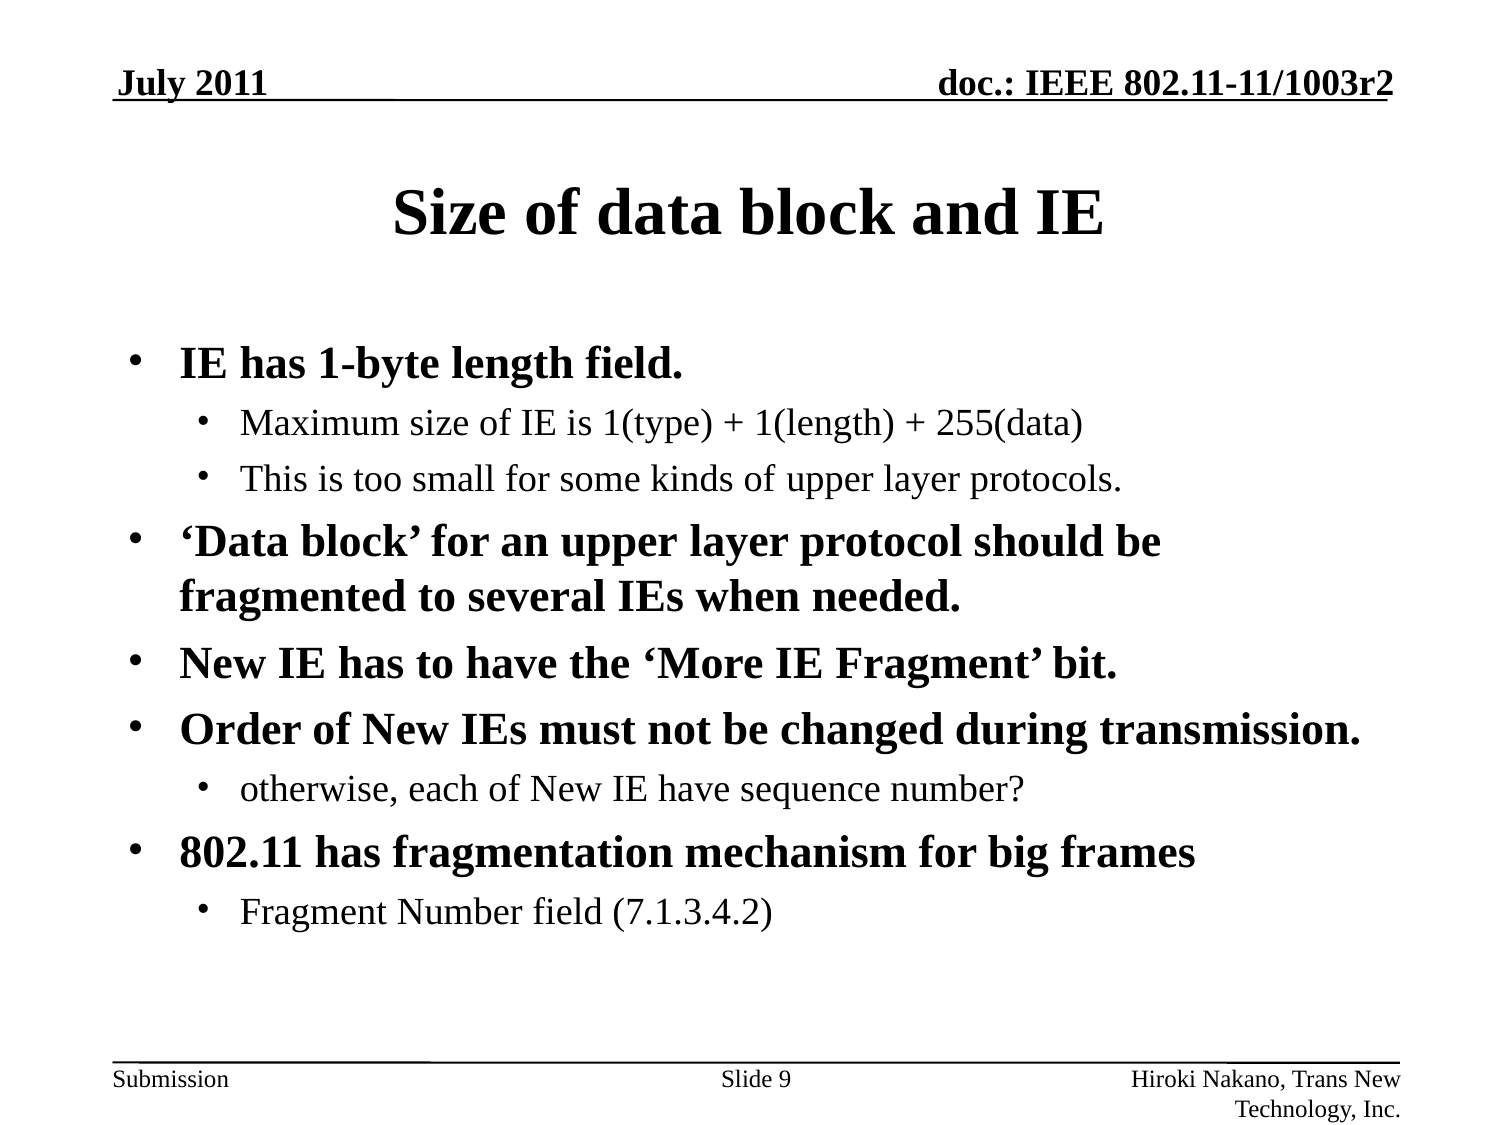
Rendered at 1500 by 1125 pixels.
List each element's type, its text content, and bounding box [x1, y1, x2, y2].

title Size of data block and IE [112, 111, 1388, 303]
footer Hiroki Nakano, Trans New Technology, Inc. [1031, 1061, 1402, 1093]
slide_number Slide 9 [712, 1061, 800, 1123]
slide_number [116, 58, 507, 104]
list IE has 1-byte length field. Maximum size of IE is 1(type) + 1(length) + 255(data) This is too small for some kinds of upper layer protocols. ‘Data block’ for an upper layer protocol should be fragmented to several IEs when needed. New IE has to have the ‘More IE Fragment’ bit. Order of New IEs must not be changed during transmission. otherwise, each of New IE have sequence number? 802.11 has fragmentation mechanism for big frames Fragment Number field (7.1.3.4.2) [112, 324, 1388, 1001]
